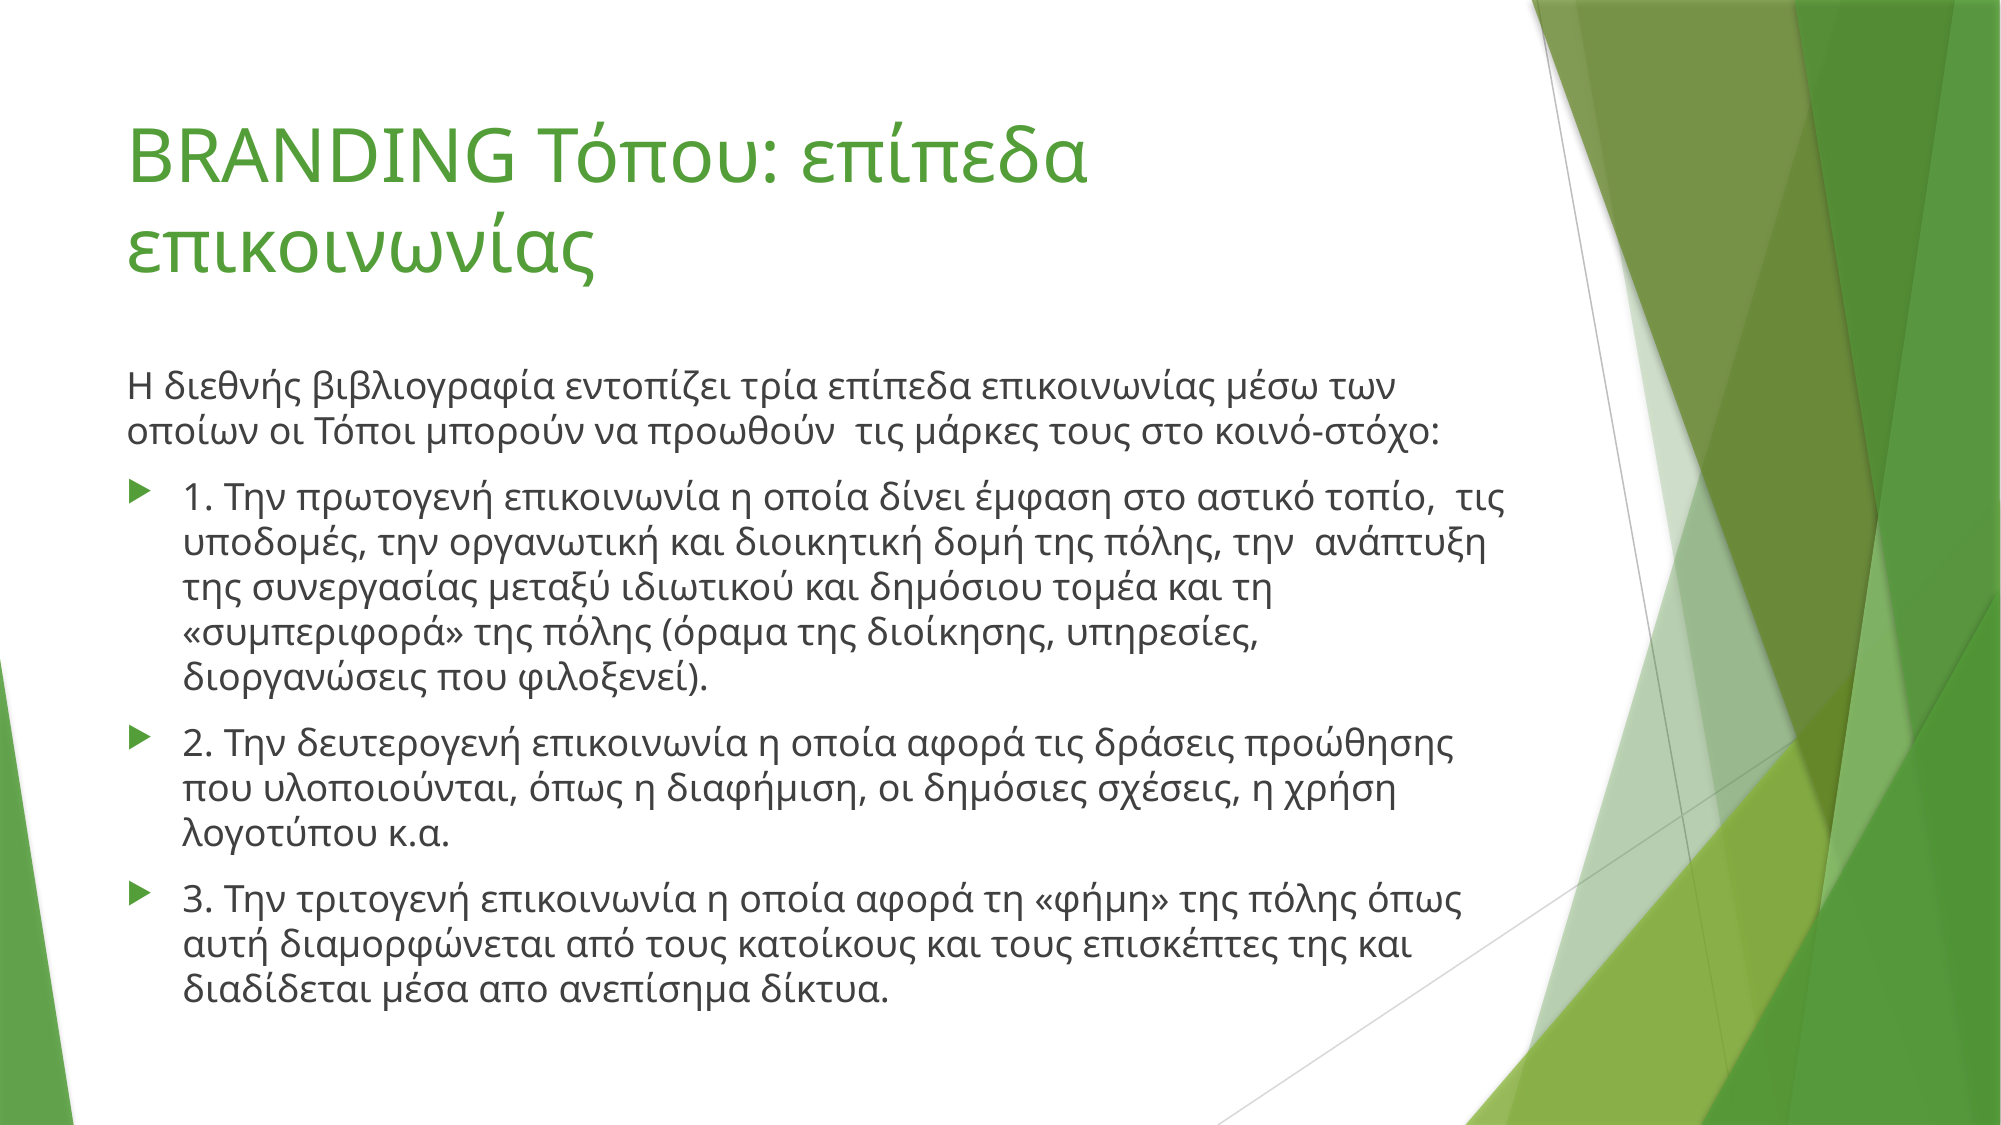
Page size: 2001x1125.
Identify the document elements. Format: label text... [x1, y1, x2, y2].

title BRANDING Τόπου: επίπεδα επικοινωνίας [110, 99, 1522, 317]
list Η διεθνής βιβλιογραφία εντοπίζει τρία επίπεδα επικοινωνίας μέσω των οποίων οι Τόποι μπορούν να προωθούν τις μάρκες τους στο κοινό-στόχο: 1. Την πρωτογενή επικοινωνία η οποία δίνει έμφαση στο αστικό τοπίο, τις υποδομές, την οργανωτική και διοικητική δομή της πόλης, την ανάπτυξη της συνεργασίας μεταξύ ιδιωτικού και δημόσιου τομέα και τη «συμπεριφορά» της πόλης (όραμα της διοίκησης, υπηρεσίες, διοργανώσεις που φιλοξενεί). 2. Την δευτερογενή επικοινωνία η οποία αφορά τις δράσεις προώθησης που υλοποιούνται, όπως η διαφήμιση, οι δημόσιες σχέσεις, η χρήση λογοτύπου κ.α. 3. Την τριτογενή επικοινωνία η οποία αφορά τη «φήμη» της πόλης όπως αυτή διαμορφώνεται από τους κατοίκους και τους επισκέπτες της και διαδίδεται μέσα απο ανεπίσημα δίκτυα. [110, 354, 1522, 992]
